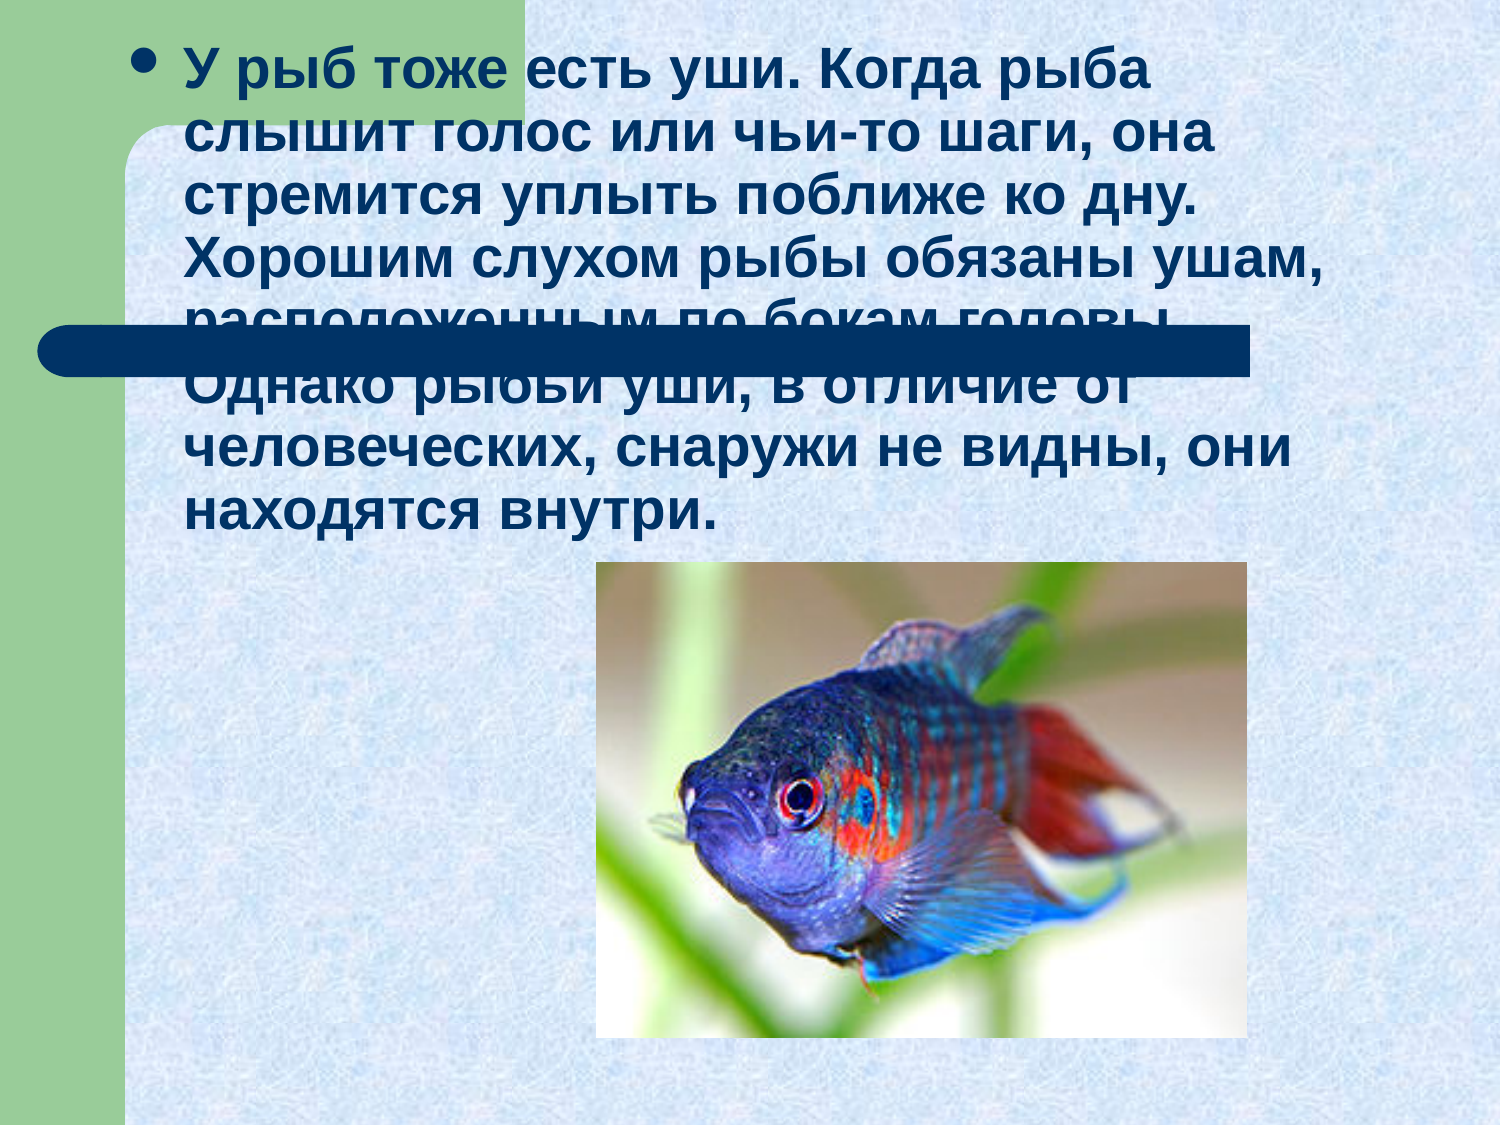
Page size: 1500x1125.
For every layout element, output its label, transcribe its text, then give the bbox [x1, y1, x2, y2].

list У рыб тоже есть уши. Когда рыба слышит голос или чьи-то шаги, она стремится уплыть поближе ко дну. Хорошим слухом рыбы обязаны ушам, расположенным по бокам головы. Однако рыбьи уши, в отличие от человеческих, снаружи не видны, они находятся внутри. [111, 30, 1375, 632]
picture [125, 0, 1500, 1125]
